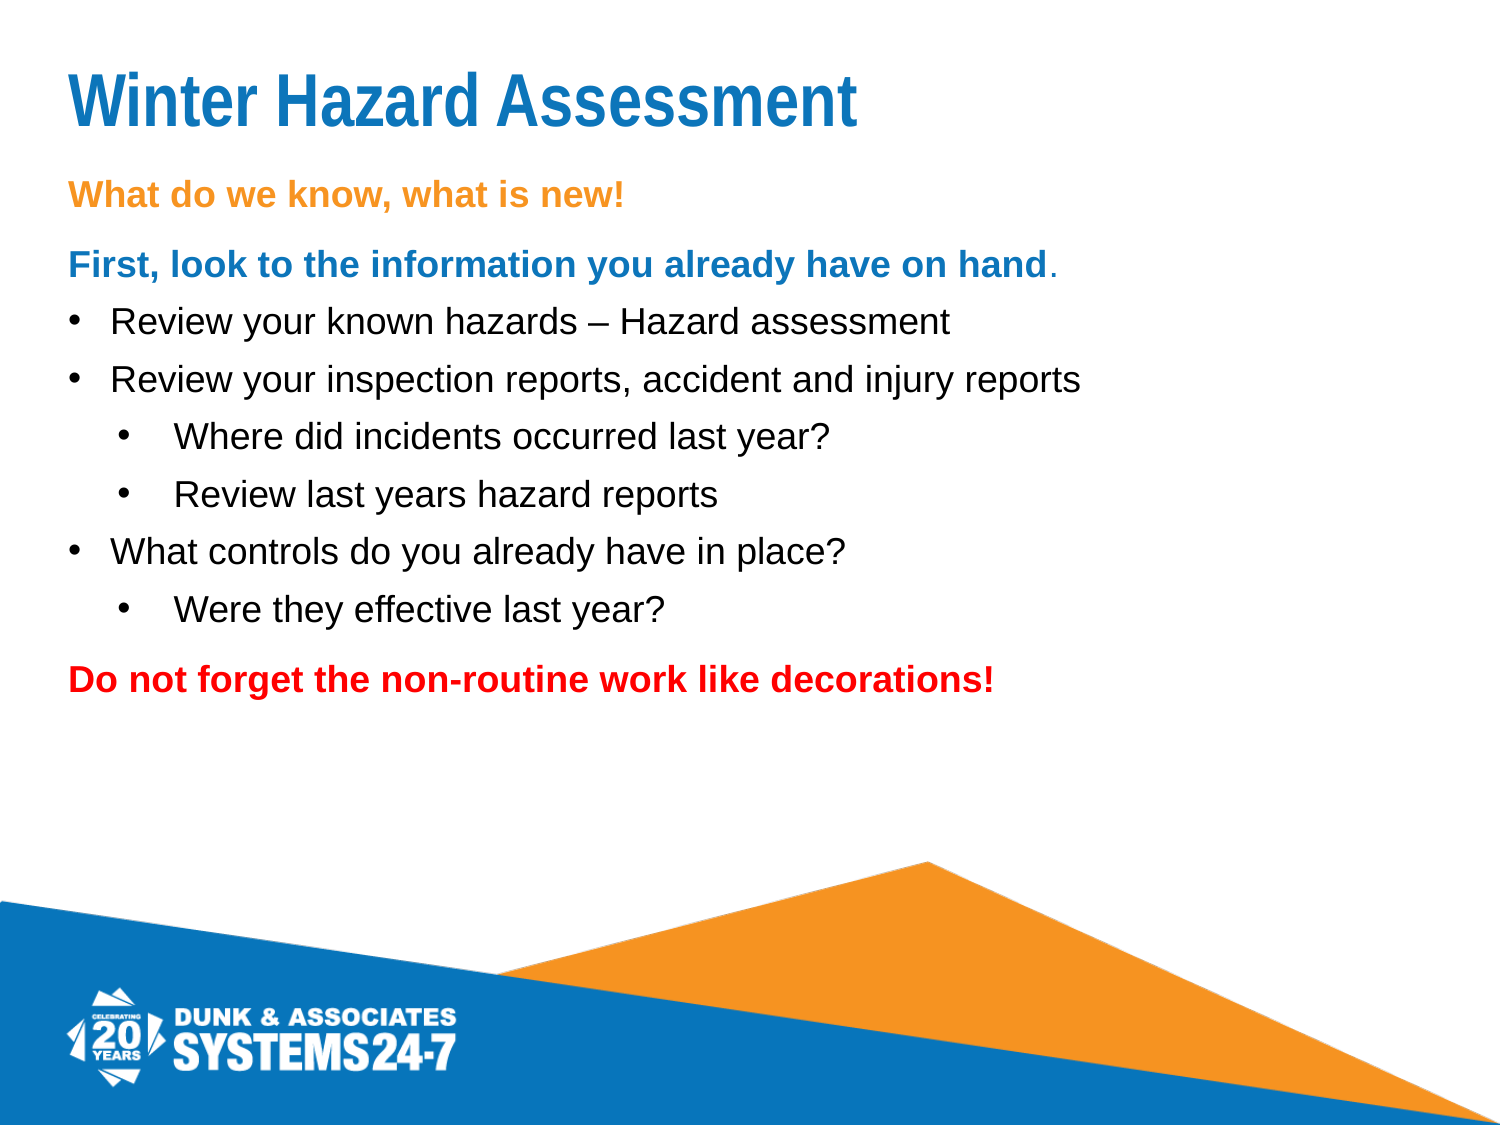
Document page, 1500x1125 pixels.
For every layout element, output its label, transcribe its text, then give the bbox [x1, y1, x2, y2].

title Winter Hazard Assessment [53, 0, 1471, 149]
list What do we know, what is new! First, look to the information you already have on hand. Review your known hazards – Hazard assessment Review your inspection reports, accident and injury reports Where did incidents occurred last year? Review last years hazard reports What controls do you already have in place? Were they effective last year? Do not forget the non-routine work like decorations! [53, 162, 1447, 965]
picture [0, 0, 1500, 1125]
